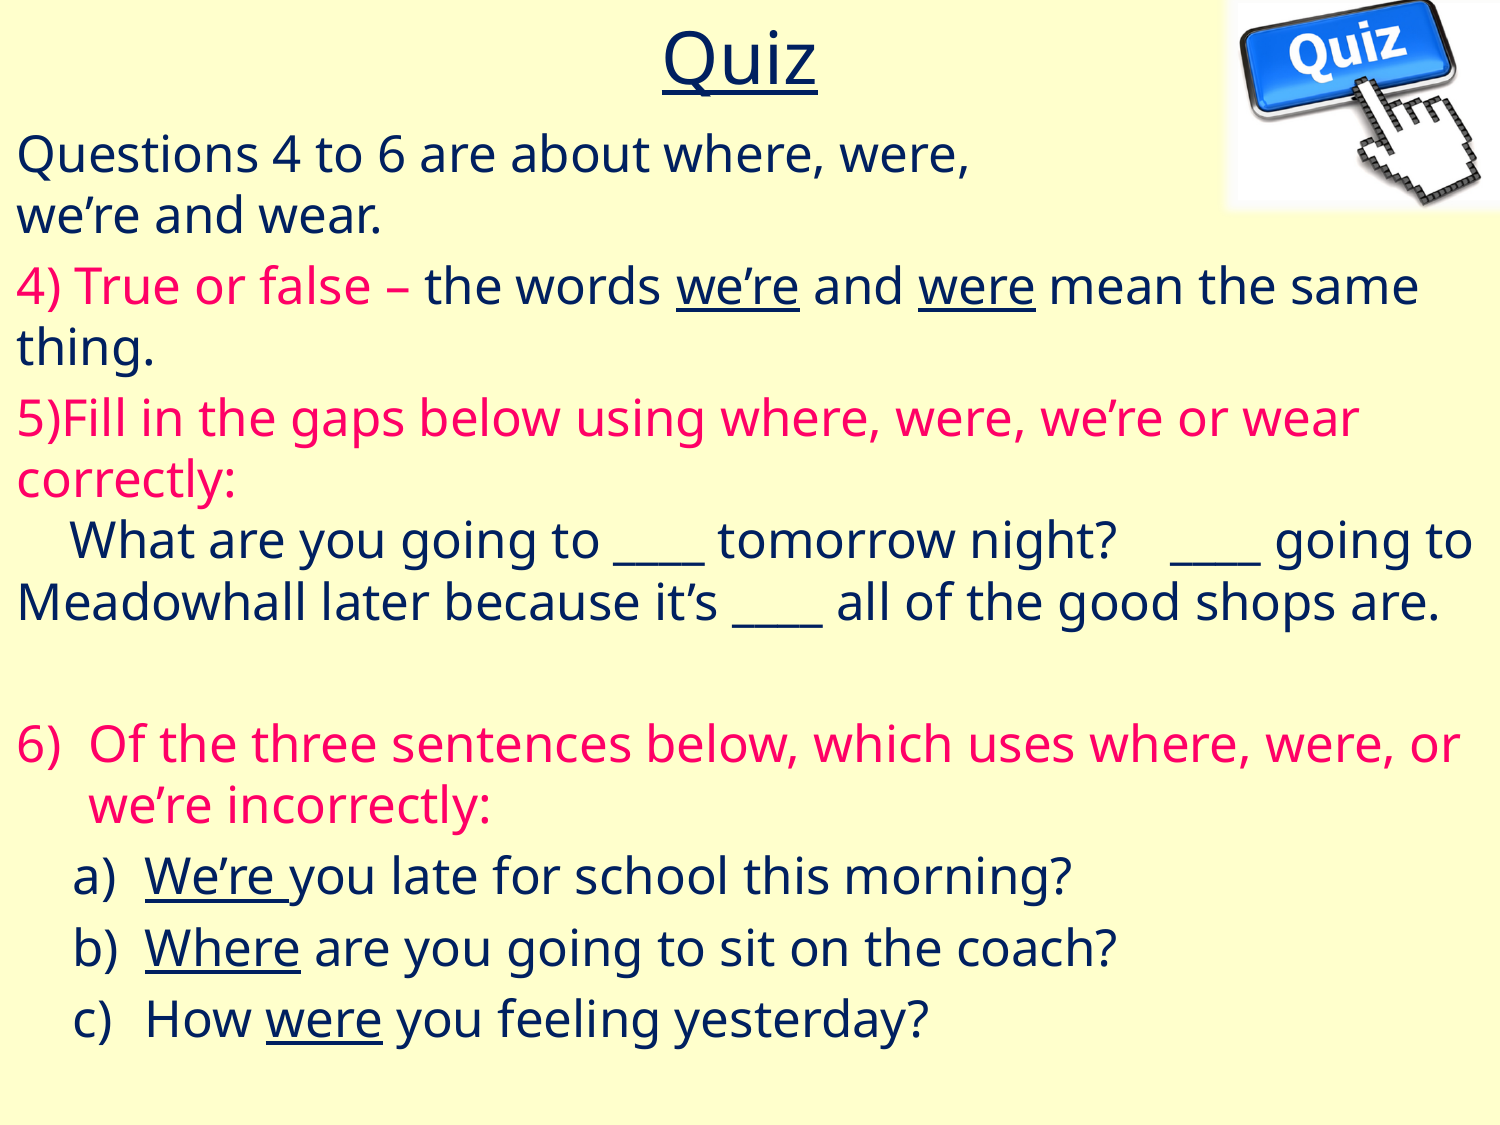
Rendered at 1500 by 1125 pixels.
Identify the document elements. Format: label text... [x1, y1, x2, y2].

title Quiz [64, 2, 1209, 107]
picture [1214, 0, 1500, 221]
list Questions 4 to 6 are about where, were, we’re and wear. 4) True or false – the words we’re and were mean the same thing. 5)Fill in the gaps below using where, were, we’re or wear correctly: What are you going to ____ tomorrow night? ____ going to Meadowhall later because it’s ____ all of the good shops are. Of the three sentences below, which uses where, were, or we’re incorrectly: We’re you late for school this morning? Where are you going to sit on the coach? How were you feeling yesterday? [1, 113, 1500, 1125]
